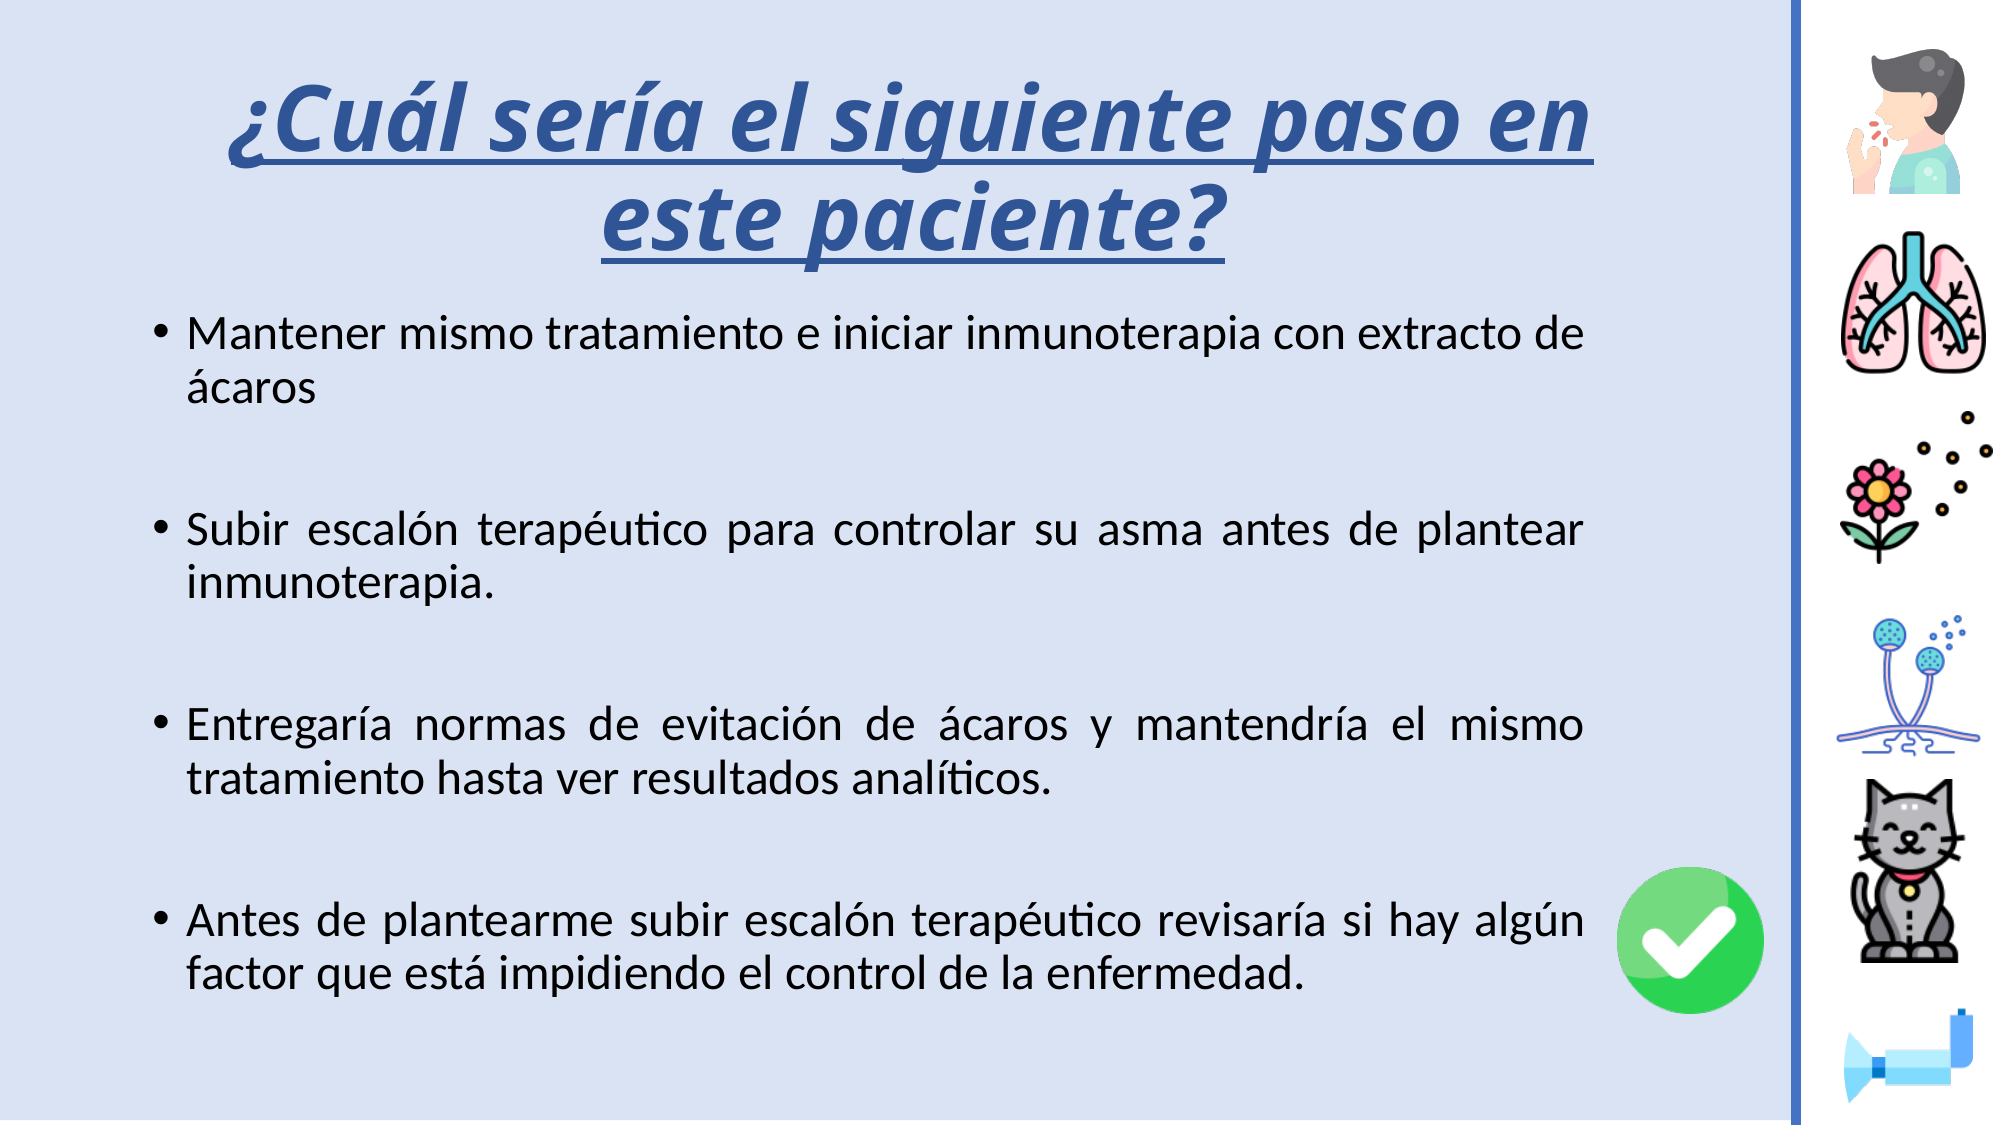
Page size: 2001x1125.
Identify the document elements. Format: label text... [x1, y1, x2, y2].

picture [1617, 867, 1764, 1014]
title ¿Cuál sería el siguiente paso en este paciente? [169, 62, 1657, 281]
picture [1816, 779, 2000, 963]
picture [1836, 613, 1981, 758]
picture [1844, 991, 1973, 1121]
list Mantener mismo tratamiento e iniciar inmunoterapia con extracto de ácaros Subir escalón terapéutico para controlar su asma antes de plantear inmunoterapia. Entregaría normas de evitación de ácaros y mantendría el mismo tratamiento hasta ver resultados analíticos. Antes de plantearme subir escalón terapéutico revisaría si hay algún factor que está impidiendo el control de la enfermedad. [137, 299, 1601, 1014]
picture [1841, 230, 1986, 375]
picture [1840, 411, 1993, 564]
picture [1833, 49, 1978, 194]
